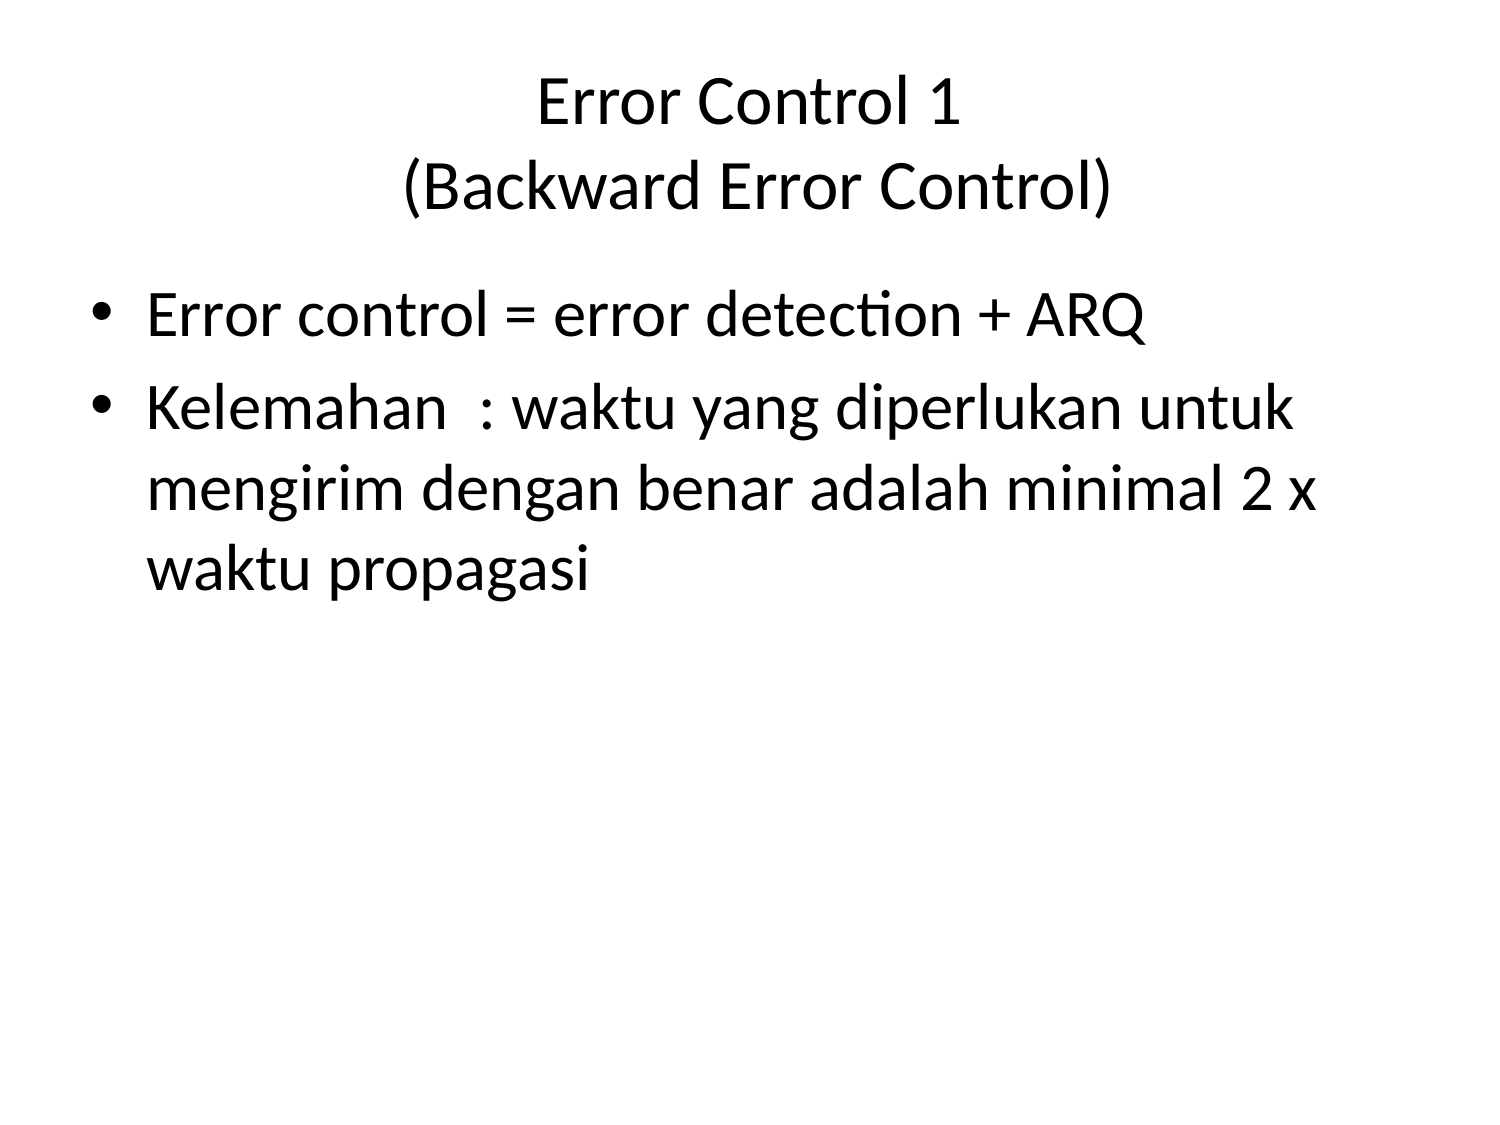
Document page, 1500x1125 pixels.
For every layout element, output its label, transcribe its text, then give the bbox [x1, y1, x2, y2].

title Error Control 1 (Backward Error Control) [75, 45, 1425, 233]
list Error control = error detection + ARQ Kelemahan : waktu yang diperlukan untuk mengirim dengan benar adalah minimal 2 x waktu propagasi [75, 262, 1425, 1005]
